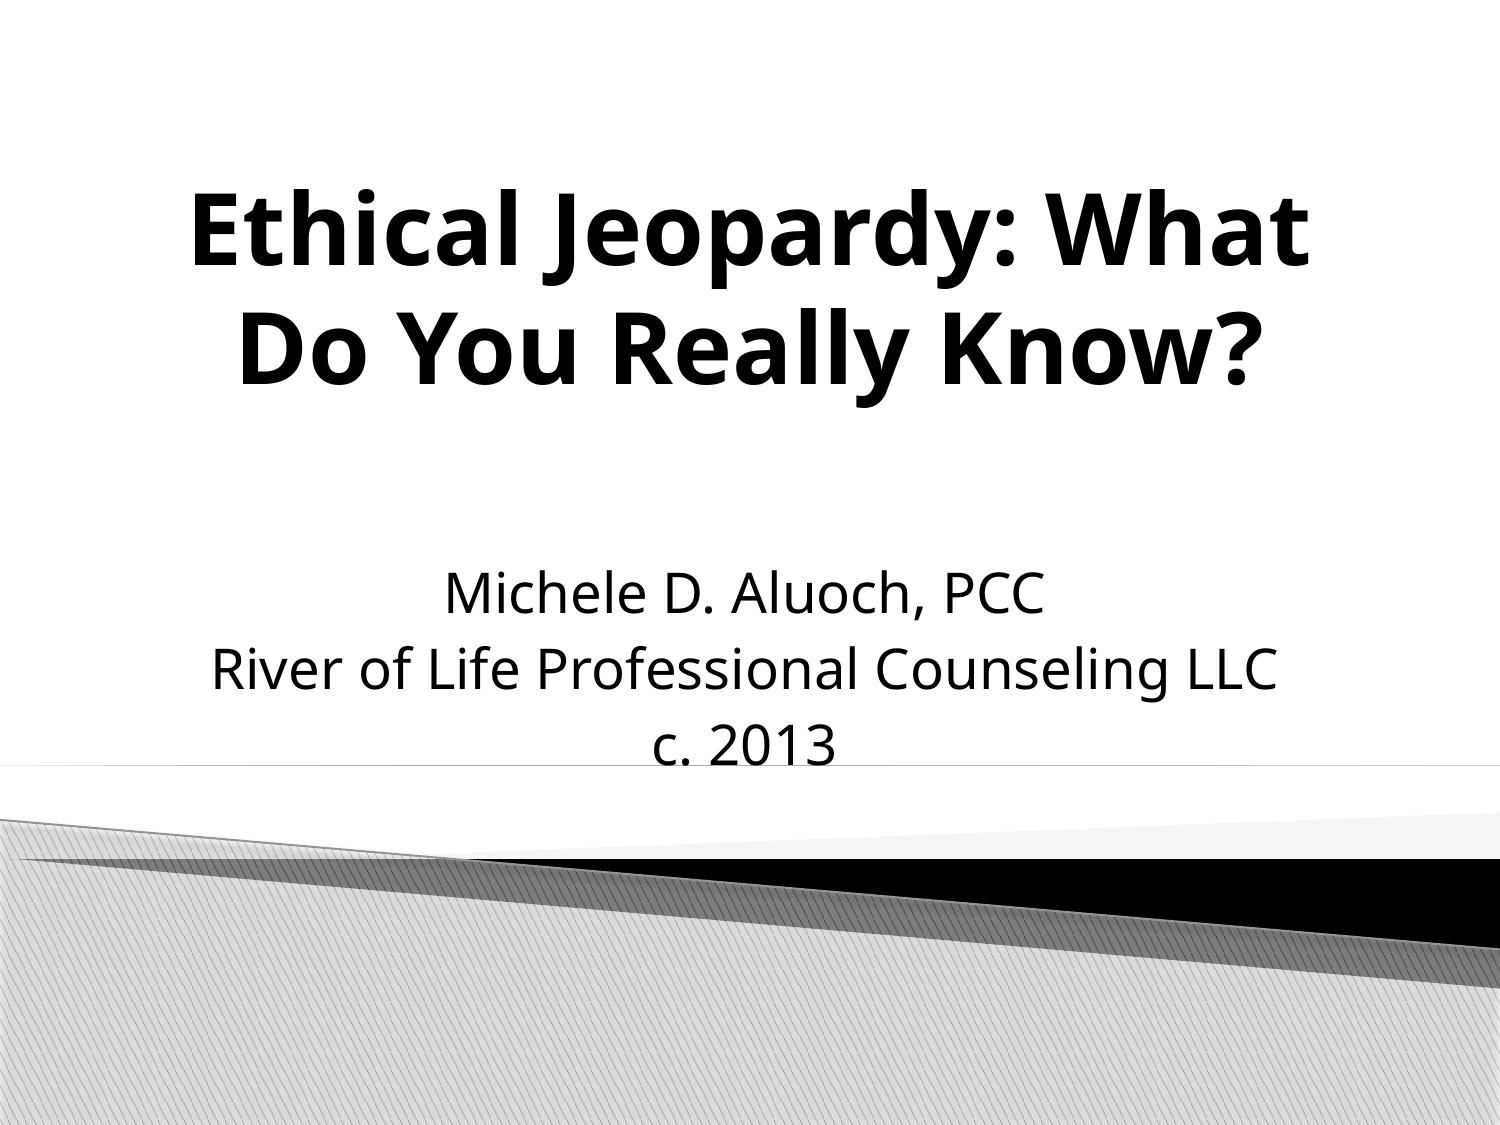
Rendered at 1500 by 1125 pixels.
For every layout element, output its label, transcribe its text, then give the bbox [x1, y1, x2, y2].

subtitle Michele D. Aluoch, PCC River of Life Professional Counseling LLC c. 2013 [112, 549, 1388, 790]
picture [5, 859, 1500, 989]
title Ethical Jeopardy: What Do You Really Know? [112, 62, 1388, 413]
